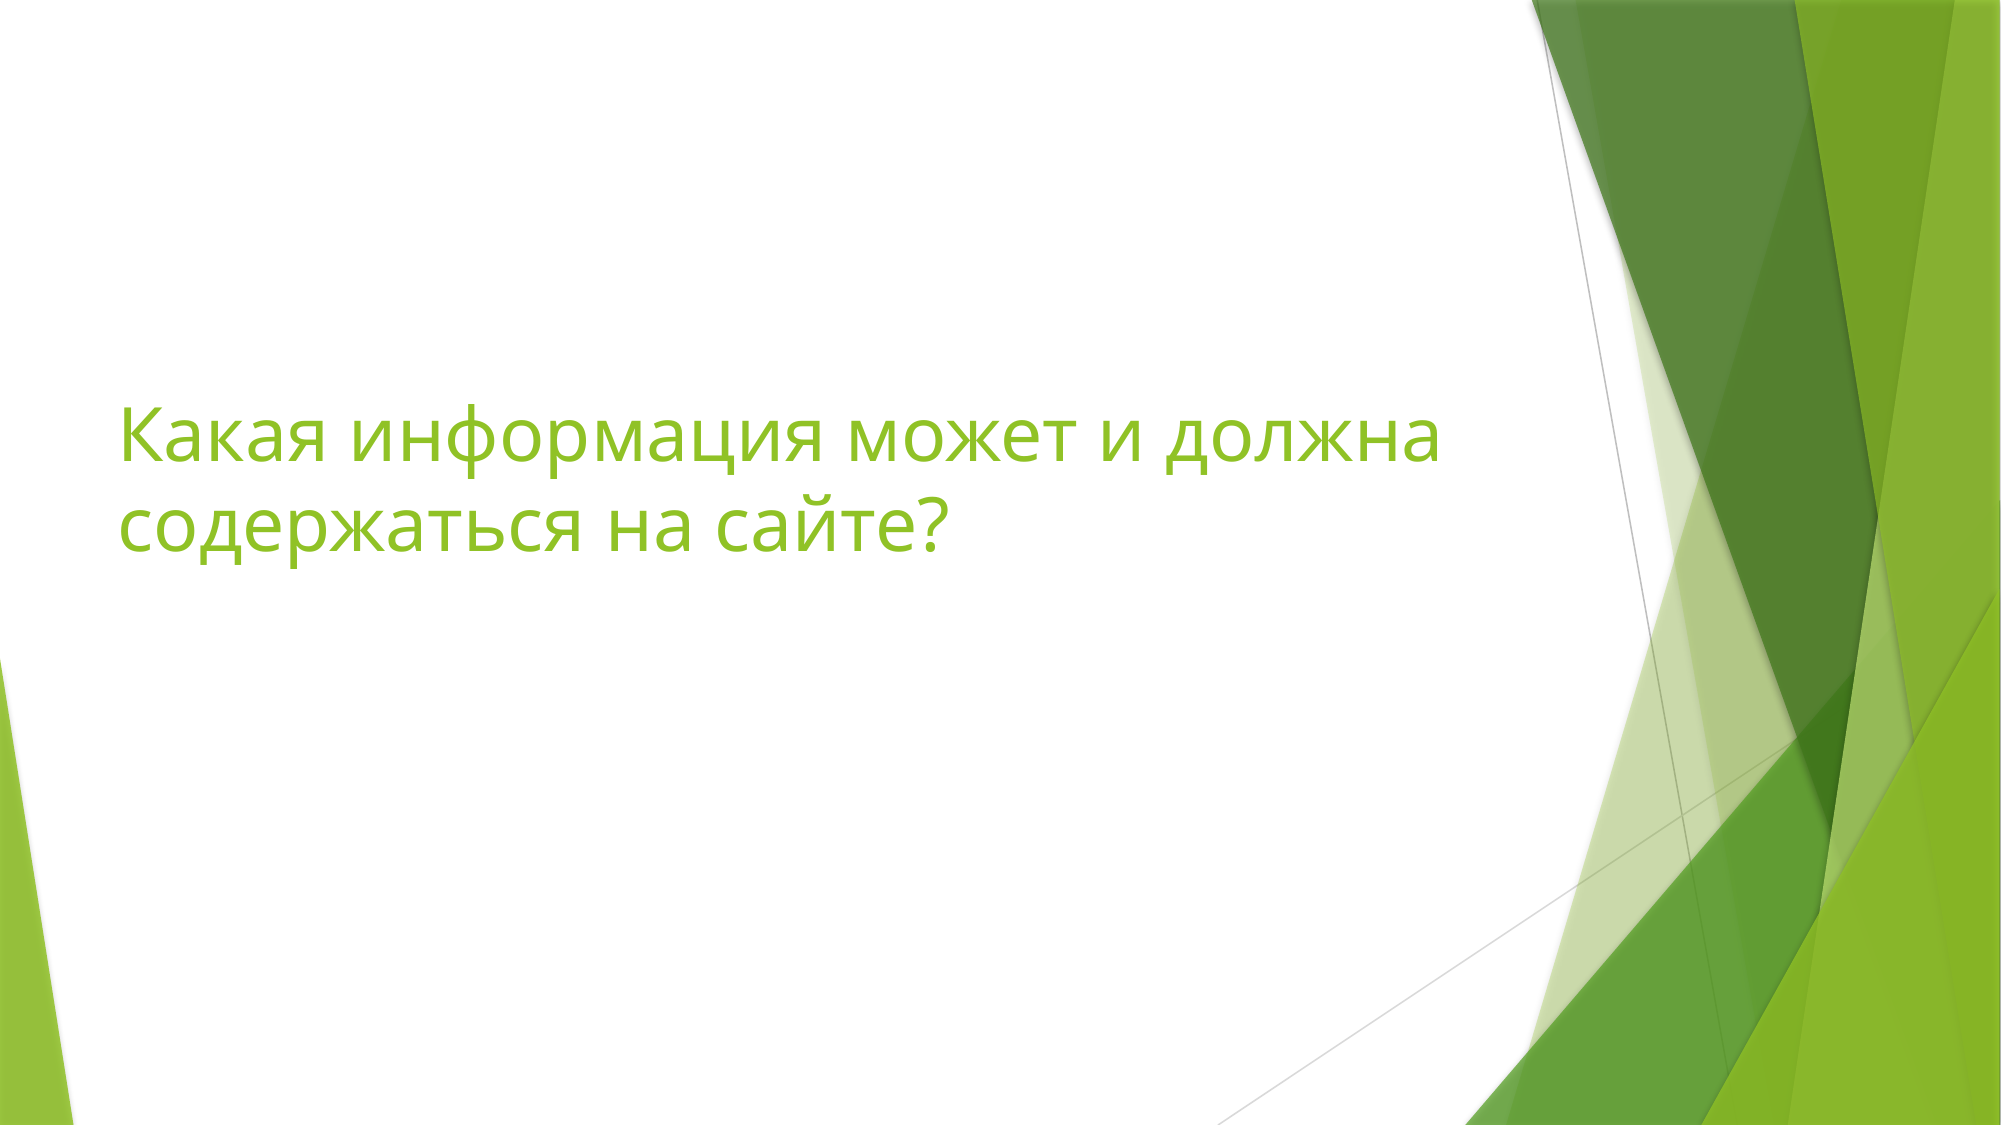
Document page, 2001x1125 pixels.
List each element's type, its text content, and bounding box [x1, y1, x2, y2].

title Какая информация может и должна содержаться на сайте? [102, 378, 1513, 596]
